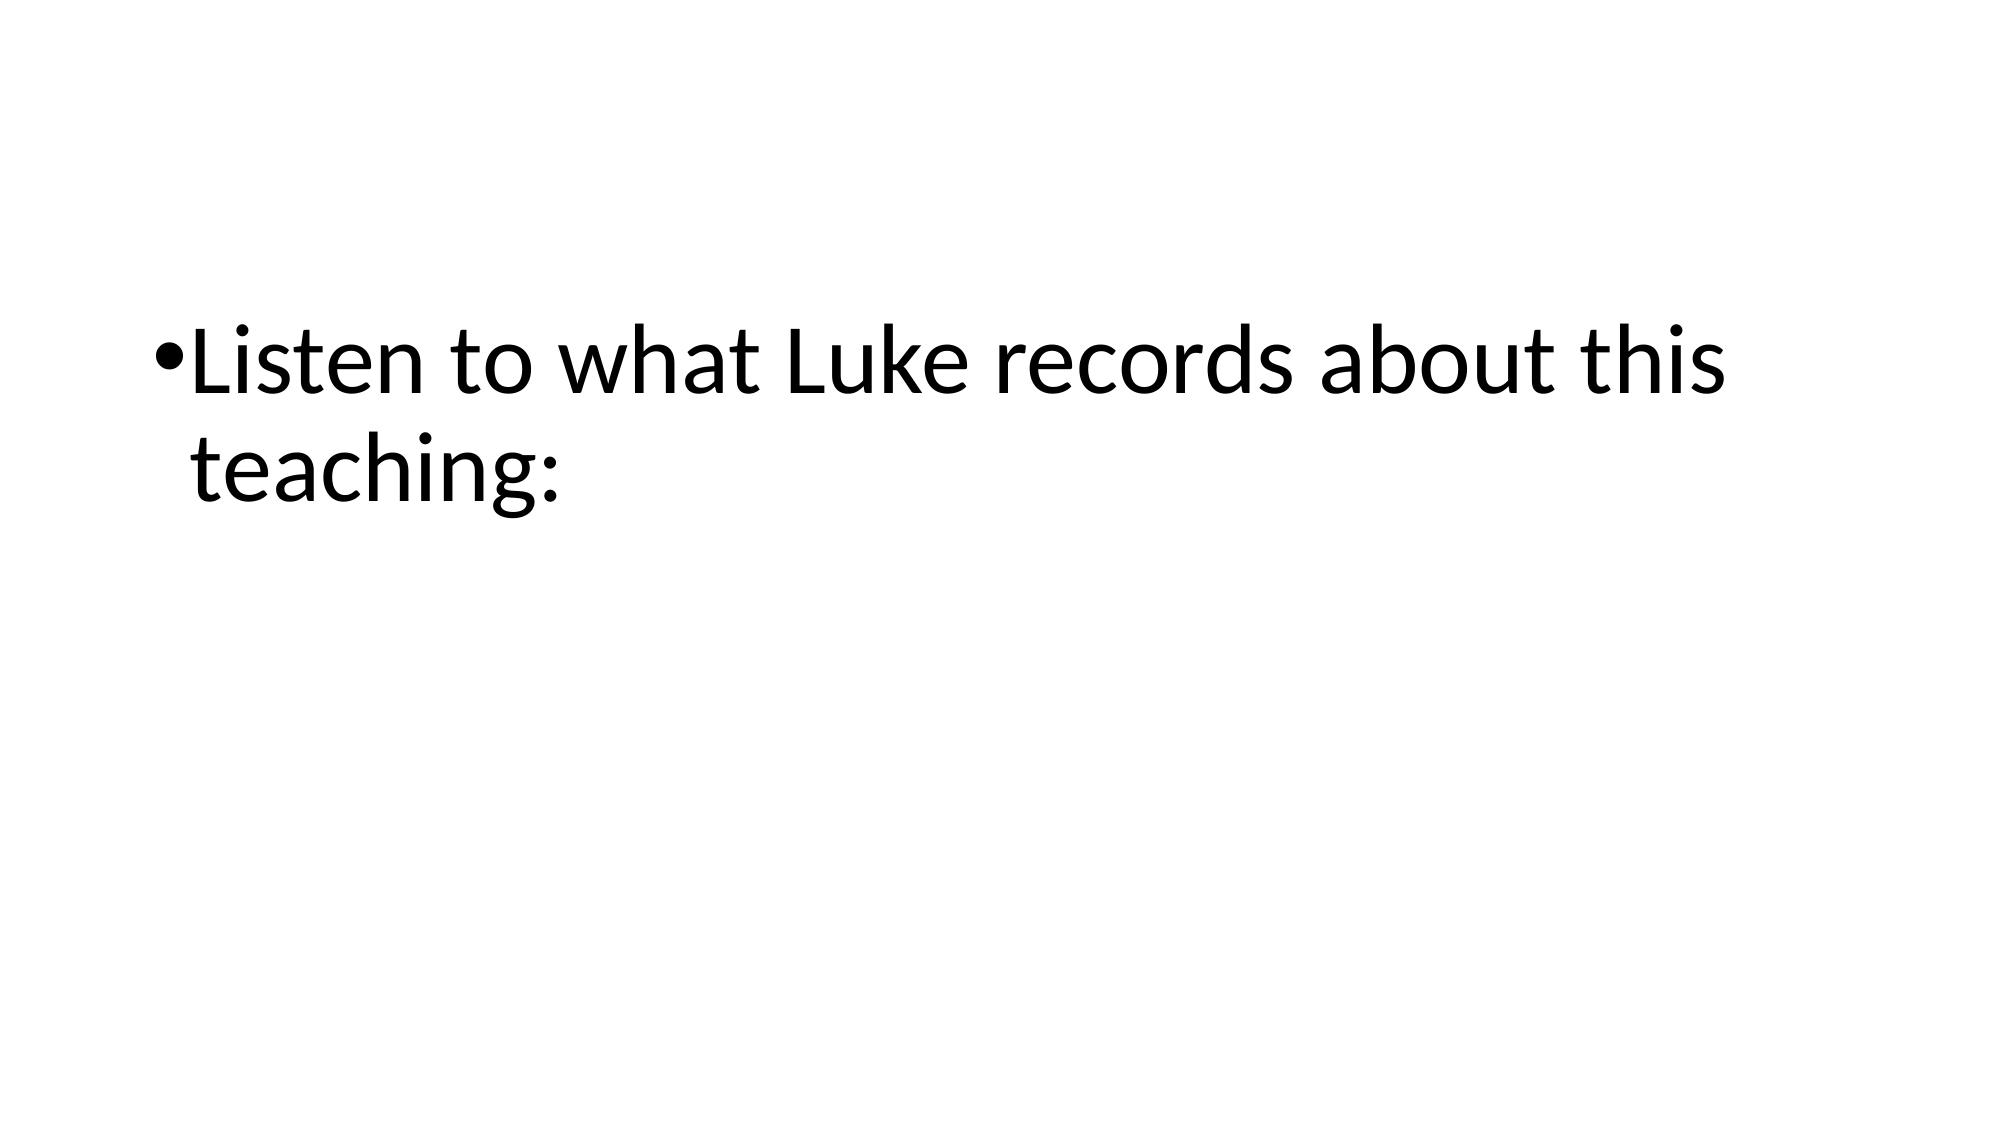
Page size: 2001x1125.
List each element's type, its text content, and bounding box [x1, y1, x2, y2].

list Listen to what Luke records about this teaching: [137, 299, 1863, 1014]
